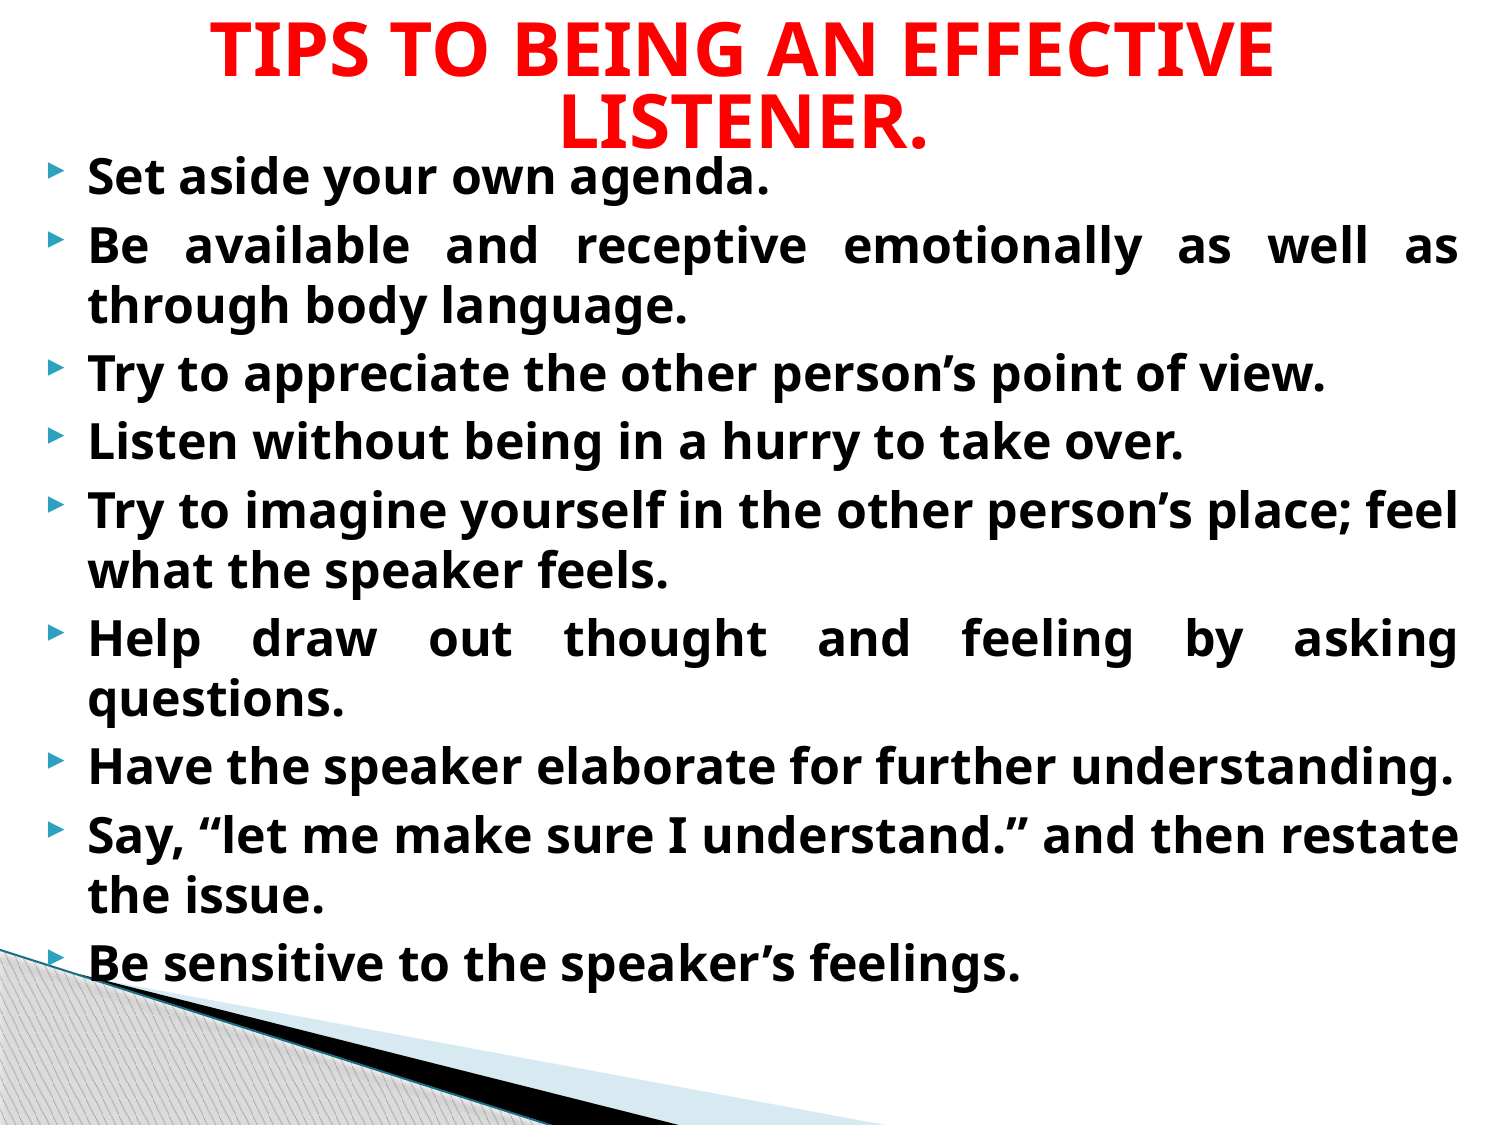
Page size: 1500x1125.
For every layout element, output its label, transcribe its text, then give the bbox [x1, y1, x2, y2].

title TIPS TO BEING AN EFFECTIVE LISTENER. [24, 6, 1463, 175]
list Set aside your own agenda. Be available and receptive emotionally as well as through body language. Try to appreciate the other person’s point of view. Listen without being in a hurry to take over. Try to imagine yourself in the other person’s place; feel what the speaker feels. Help draw out thought and feeling by asking questions. Have the speaker elaborate for further understanding. Say, “let me make sure I understand.” and then restate the issue. Be sensitive to the speaker’s feelings. [12, 137, 1475, 1013]
